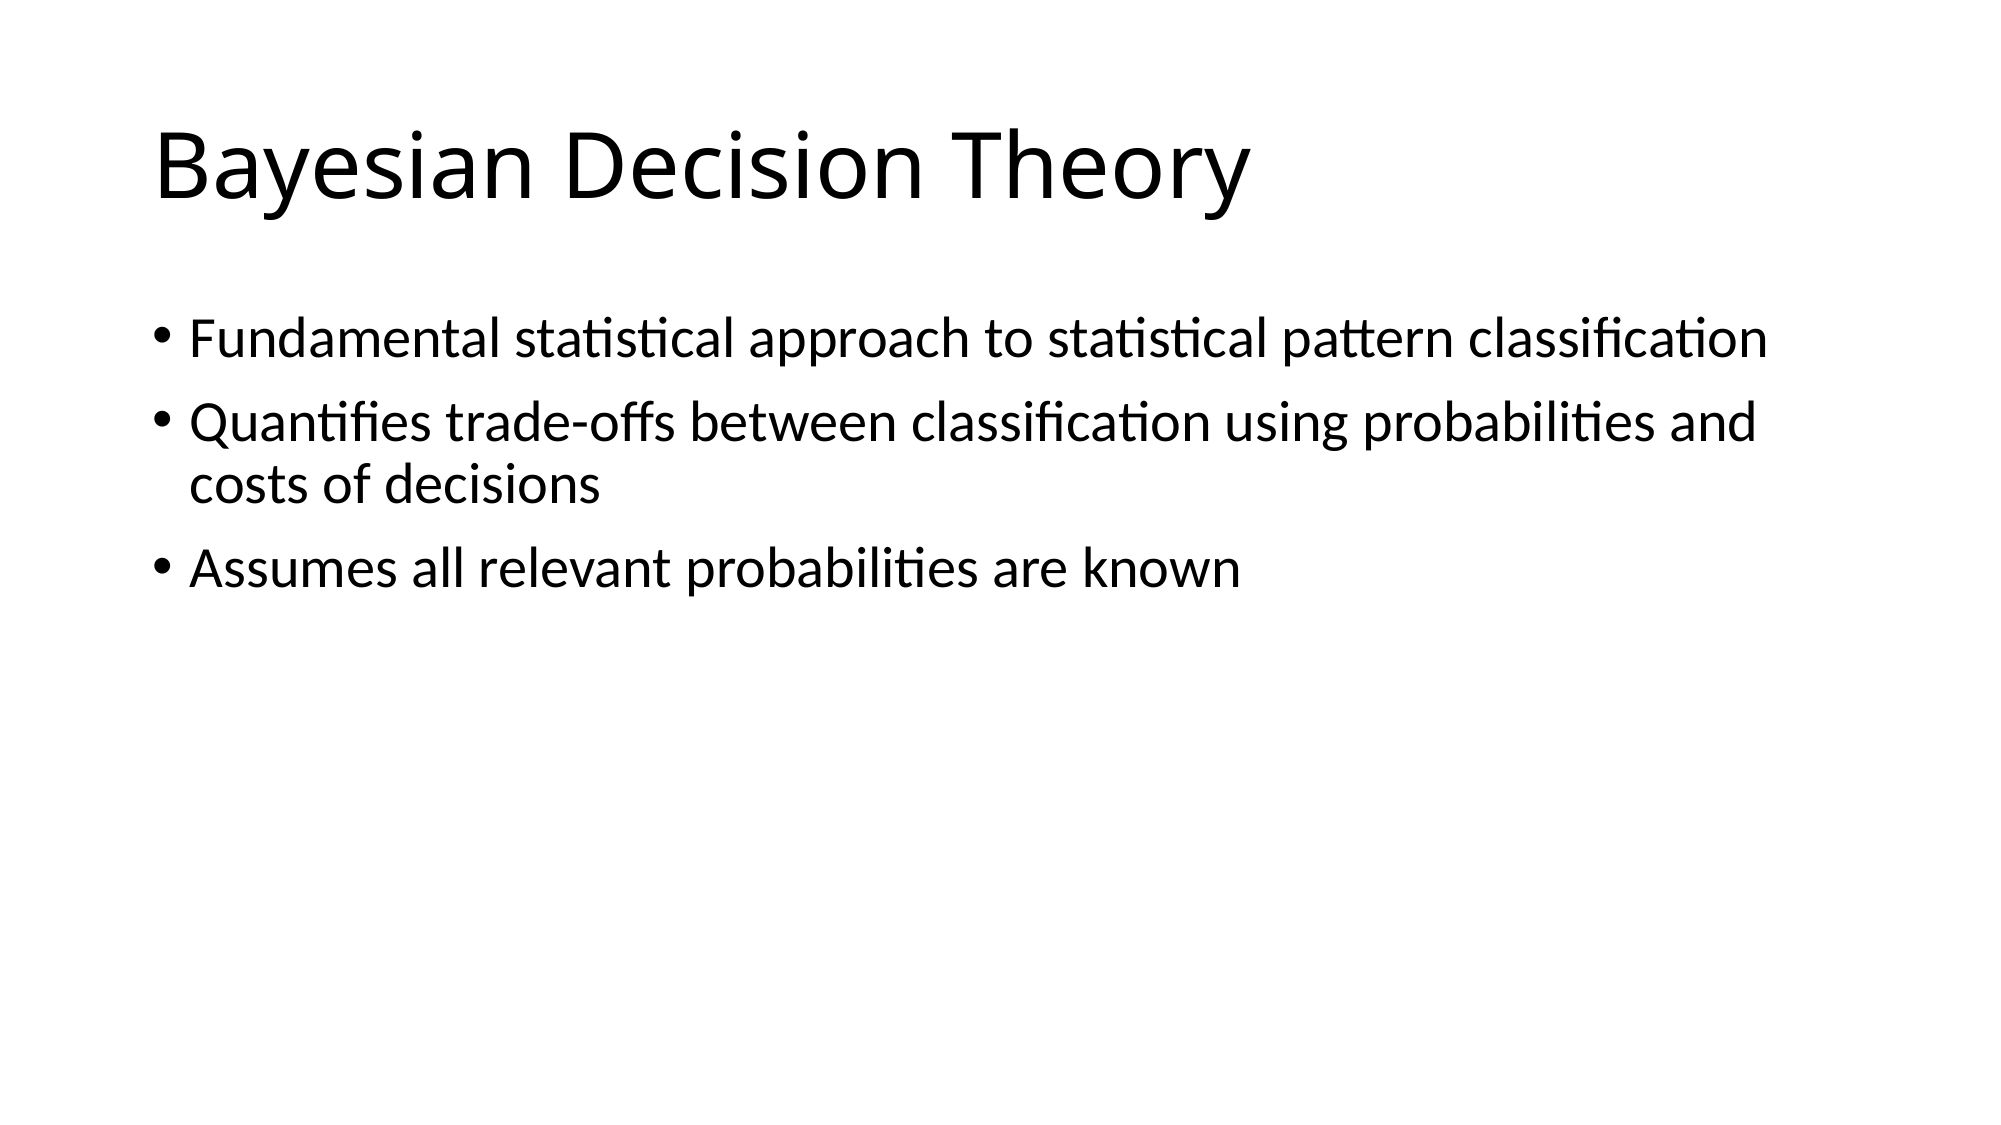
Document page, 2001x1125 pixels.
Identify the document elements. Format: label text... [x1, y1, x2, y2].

title Bayesian Decision Theory [137, 59, 1863, 278]
list Fundamental statistical approach to statistical pattern classification Quantifies trade-offs between classification using probabilities and costs of decisions Assumes all relevant probabilities are known [137, 299, 1863, 1014]
